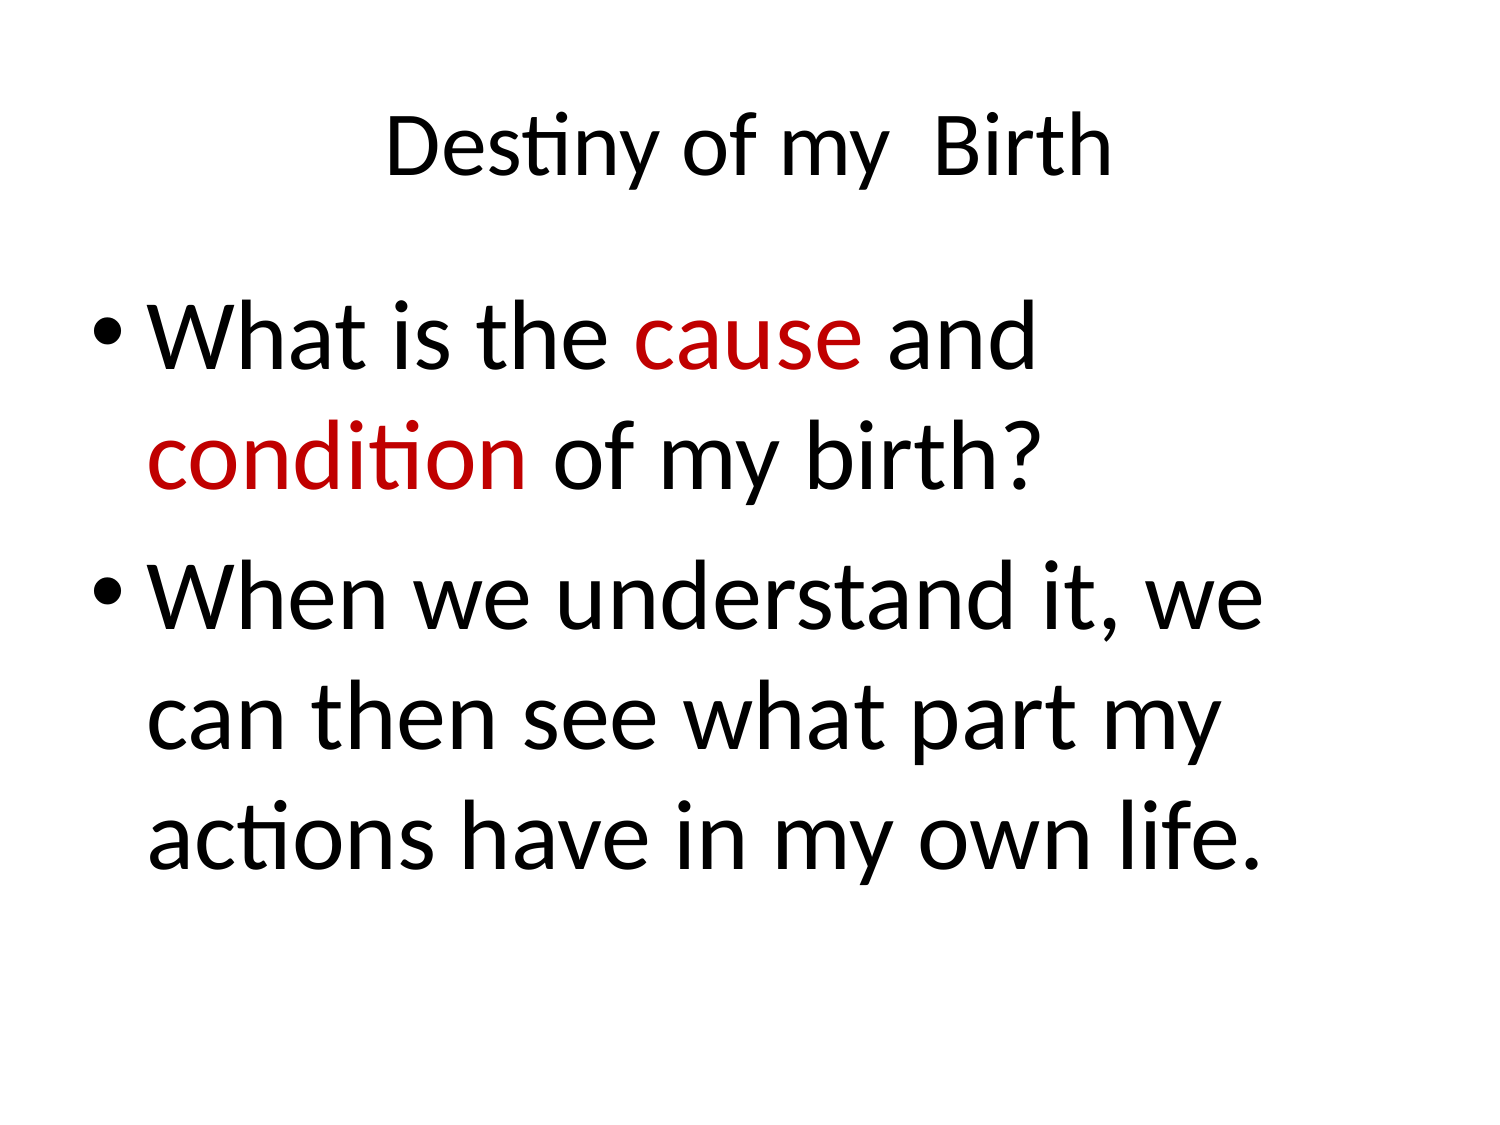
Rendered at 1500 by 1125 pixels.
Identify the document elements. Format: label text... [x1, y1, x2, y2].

list What is the cause and condition of my birth? When we understand it, we can then see what part my actions have in my own life. [75, 262, 1425, 1005]
title Destiny of my Birth [75, 45, 1425, 233]
